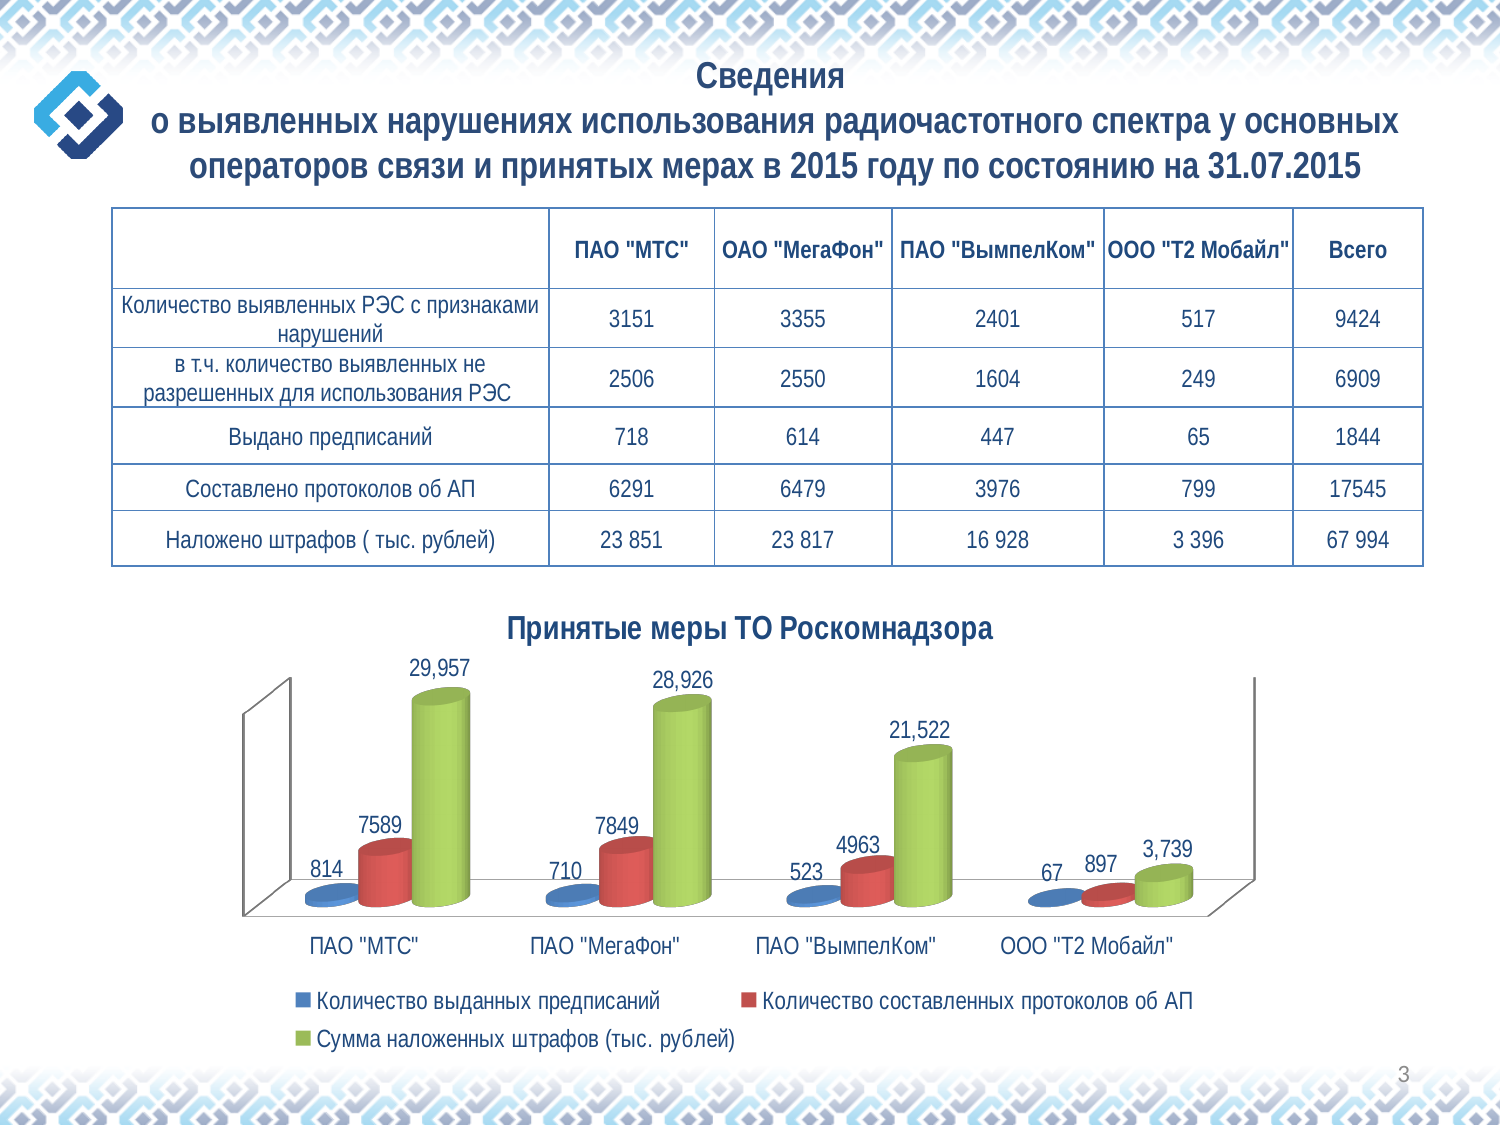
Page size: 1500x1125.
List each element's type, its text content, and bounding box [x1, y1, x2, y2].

table_cell 1844 [1294, 408, 1422, 463]
table_cell 6291 [550, 465, 714, 510]
table_header ООО "Т2 Мобайл" [1105, 209, 1292, 288]
table_cell 9424 [1294, 289, 1422, 347]
table_cell Выдано предписаний [113, 408, 548, 463]
table_cell 67 994 [1294, 511, 1422, 565]
chart [159, 597, 1335, 1075]
table_cell 23 851 [550, 511, 714, 565]
table_cell 2550 [715, 348, 891, 406]
table_cell 718 [550, 408, 714, 463]
table_cell 517 [1105, 289, 1292, 347]
table_cell Составлено протоколов об АП [113, 465, 548, 510]
table_cell 447 [893, 408, 1103, 463]
table_cell 614 [715, 408, 891, 463]
table_cell Наложено штрафов ( тыс. рублей) [113, 511, 548, 565]
table_header [113, 209, 548, 288]
table_header Всего [1294, 209, 1422, 288]
table_cell 6479 [715, 465, 891, 510]
slide_number 3 [1074, 1042, 1425, 1103]
text_box Сведения о выявленных нарушениях использования радиочастотного спектра у основных операторов связи и принятых мерах в 2015 году по состоянию на 31.07.2015 [126, 60, 1424, 177]
table_cell 3 396 [1105, 511, 1292, 565]
table_cell 799 [1105, 465, 1292, 510]
table_cell 2401 [893, 289, 1103, 347]
table_header ОАО "МегаФон" [715, 209, 891, 288]
table_cell 3355 [715, 289, 891, 347]
picture [0, 0, 1500, 1125]
table_cell 1604 [893, 348, 1103, 406]
table_cell 23 817 [715, 511, 891, 565]
table_cell 16 928 [893, 511, 1103, 565]
table_cell 3976 [893, 465, 1103, 510]
table_cell в т.ч. количество выявленных не разрешенных для использования РЭС [113, 348, 548, 406]
table_cell 6909 [1294, 348, 1422, 406]
table_header ПАО "МТС" [550, 209, 714, 288]
table_cell 249 [1105, 348, 1292, 406]
table_header ПАО "ВымпелКом" [893, 209, 1103, 288]
table_cell 2506 [550, 348, 714, 406]
table_cell Количество выявленных РЭС c признаками нарушений [113, 289, 548, 347]
table_cell 3151 [550, 289, 714, 347]
table_cell 17545 [1294, 465, 1422, 510]
table_cell 65 [1105, 408, 1292, 463]
